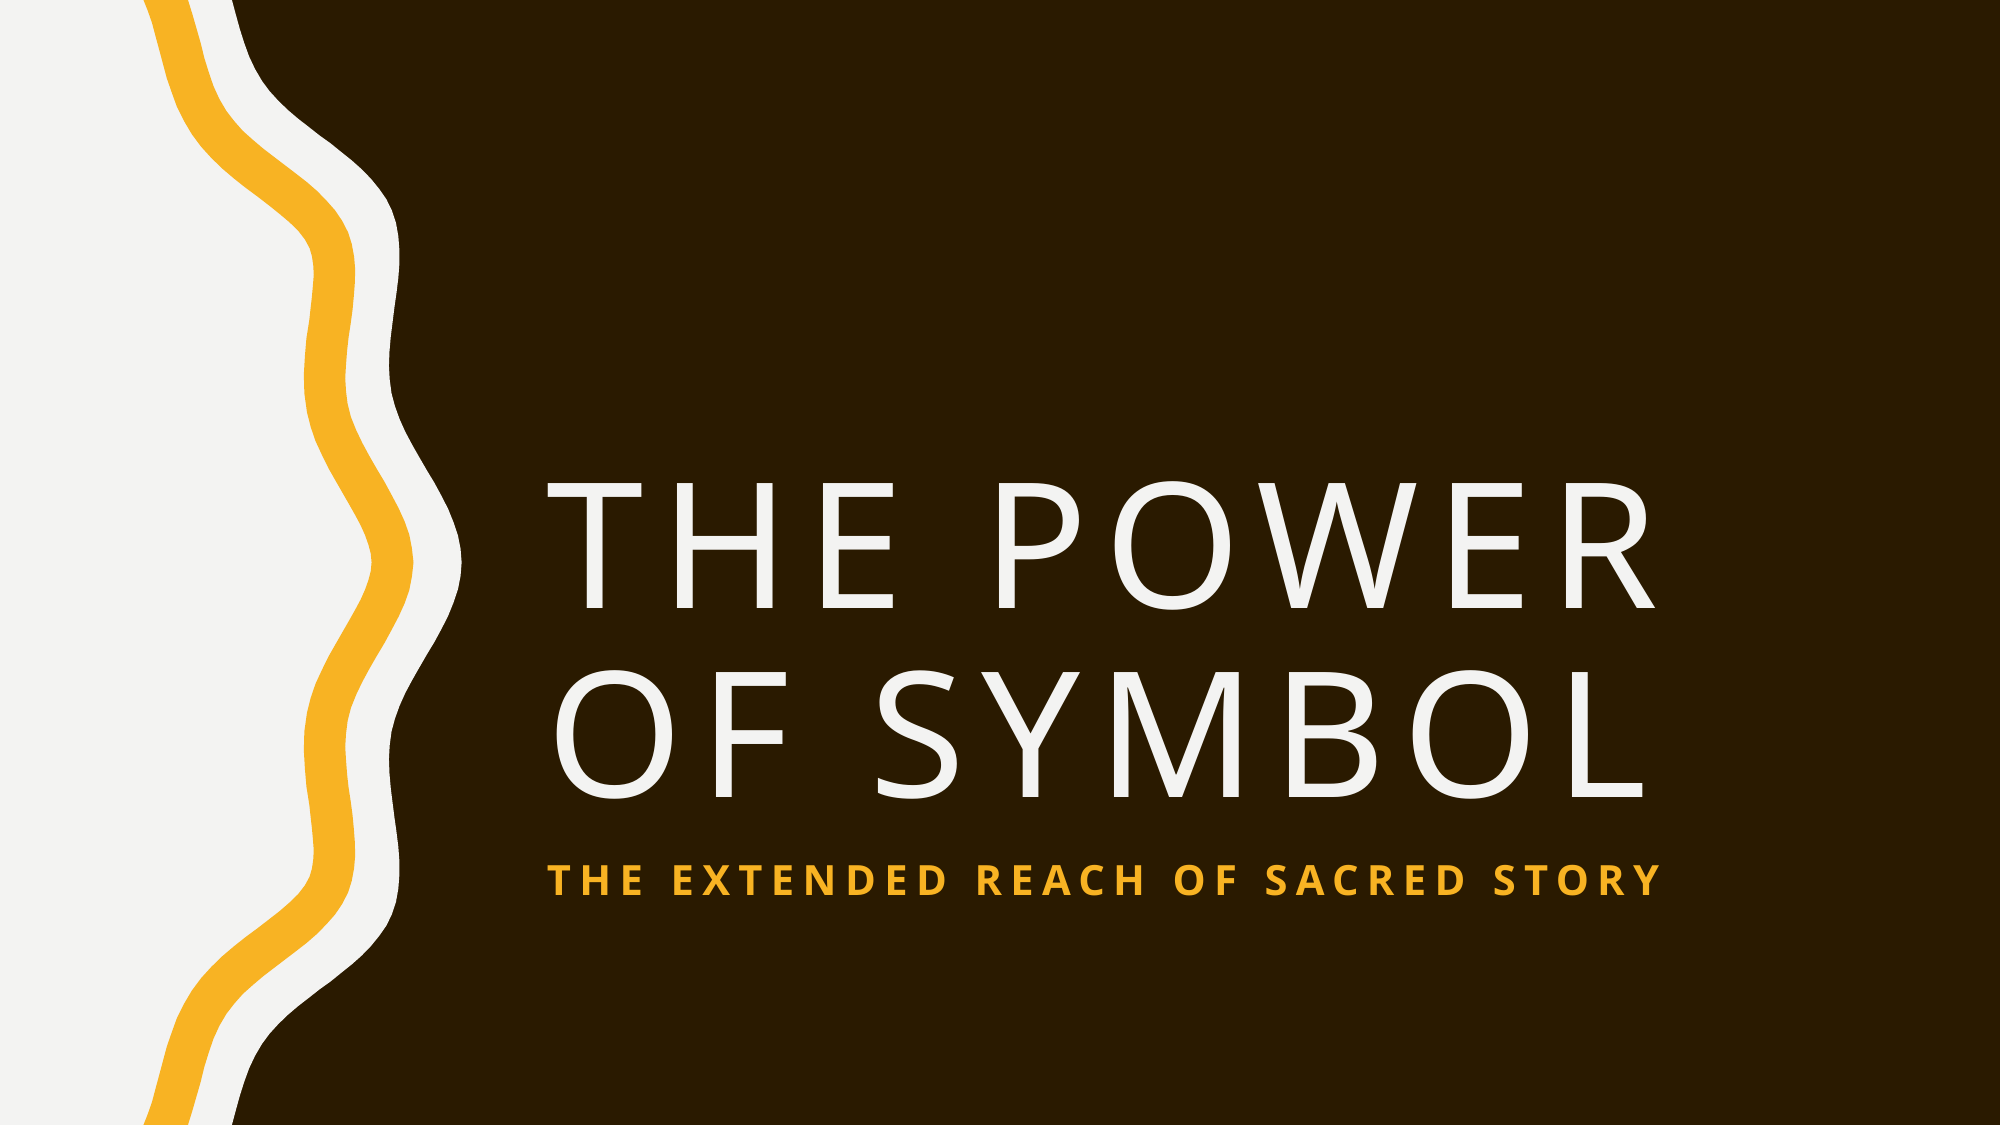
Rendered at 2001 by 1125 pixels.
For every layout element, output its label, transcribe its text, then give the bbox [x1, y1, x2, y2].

list The extended reach of sacred story [531, 846, 1684, 1003]
title The power of symbol [531, 176, 1875, 843]
